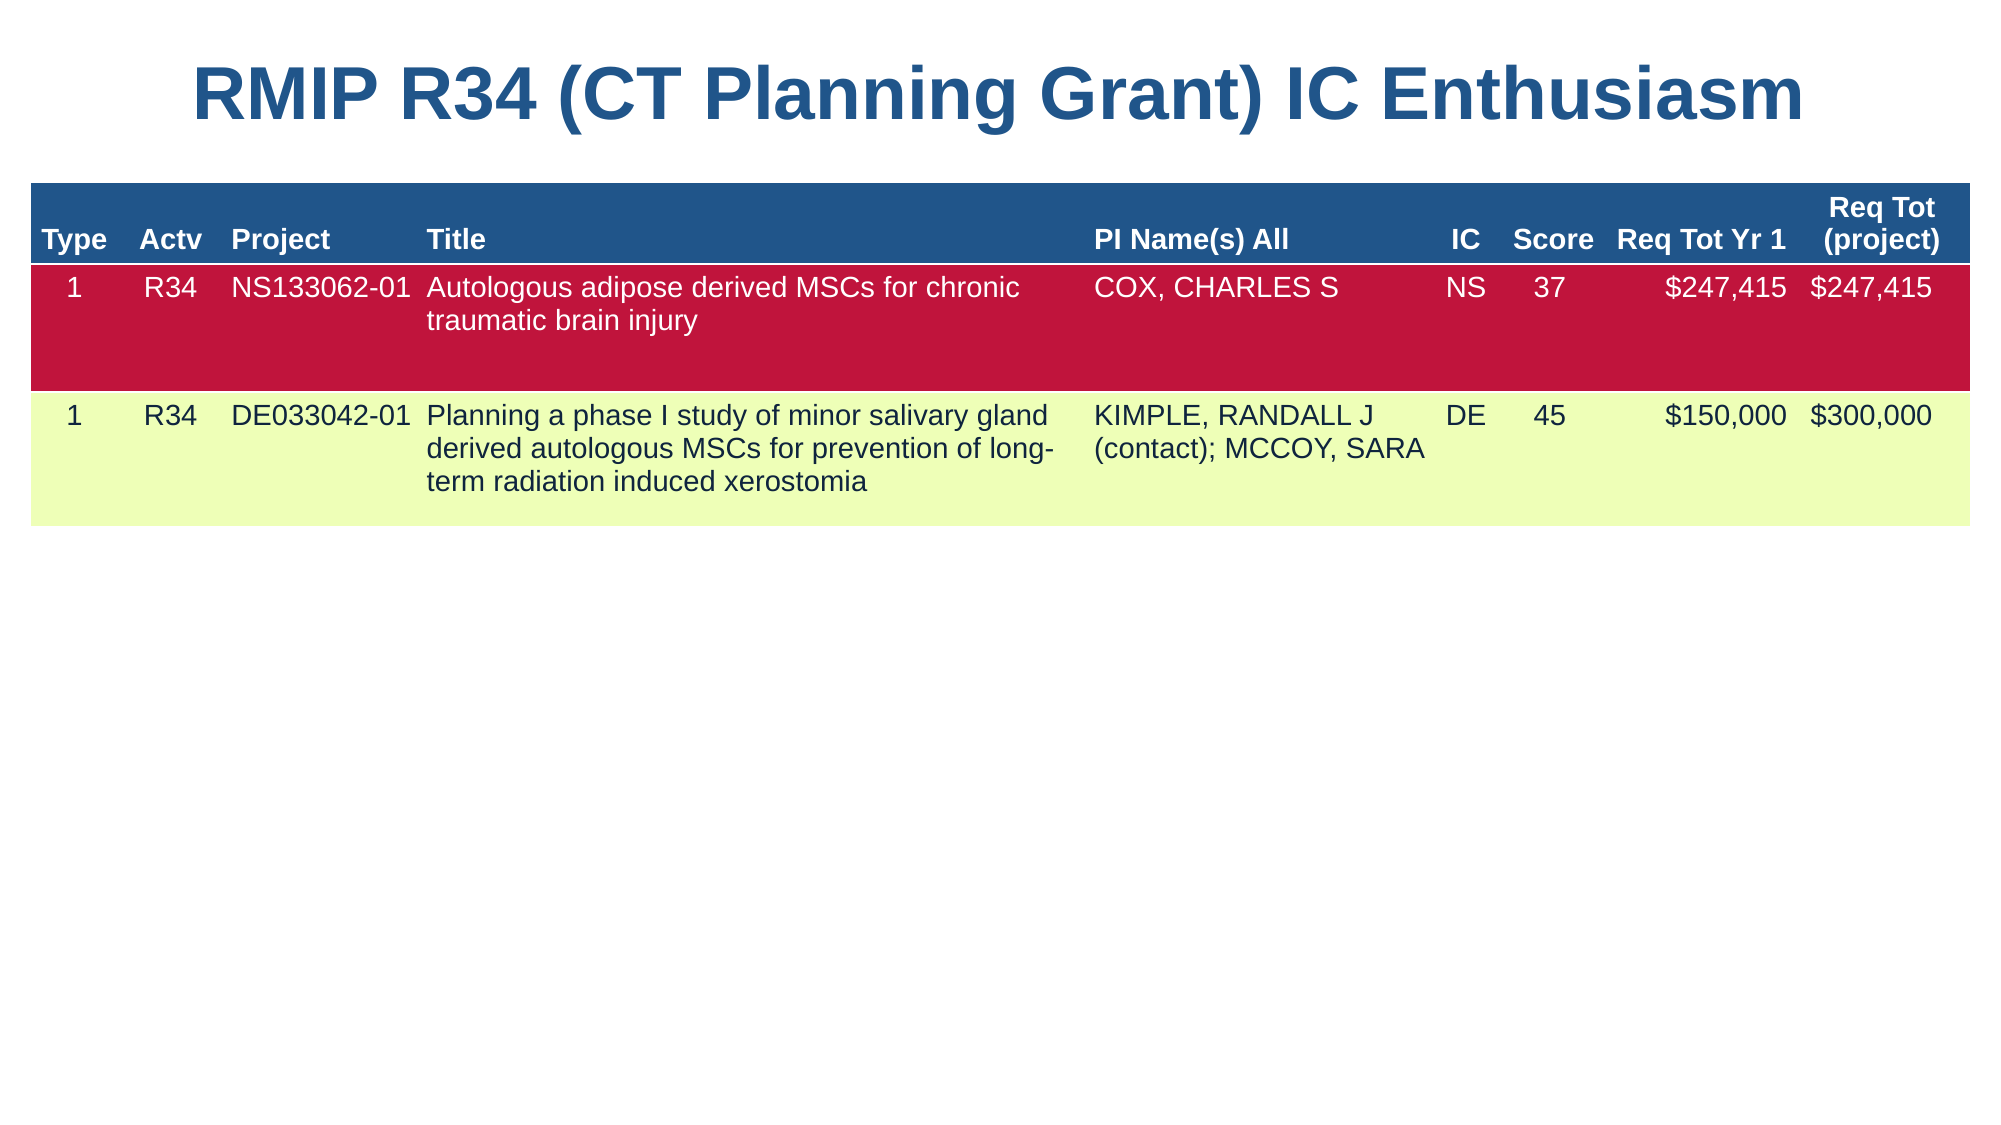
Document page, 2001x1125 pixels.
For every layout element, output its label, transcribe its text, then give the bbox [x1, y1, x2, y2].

table_cell NS133062-01 [224, 265, 419, 391]
table_cell Planning a phase I study of minor salivary gland derived autologous MSCs for prevention of long-term radiation induced xerostomia [419, 393, 1087, 526]
table_cell $247,415 [1795, 265, 1970, 391]
table_cell R34 [118, 265, 224, 391]
table_cell 1 [31, 265, 118, 391]
table_cell $300,000 [1795, 393, 1970, 526]
table_header Req Tot Yr 1 [1608, 183, 1795, 263]
table_cell 45 [1499, 393, 1608, 526]
table_cell DE033042-01 [224, 393, 419, 526]
table_cell 37 [1499, 265, 1608, 391]
table_cell NS [1433, 265, 1499, 391]
table_cell 1 [31, 393, 118, 526]
title RMIP R34 (CT Planning Grant) IC Enthusiasm [99, 0, 1900, 183]
table_cell R34 [118, 393, 224, 526]
table_header PI Name(s) All [1087, 183, 1433, 263]
table_header Actv [118, 183, 224, 263]
table_cell Autologous adipose derived MSCs for chronic traumatic brain injury [419, 265, 1087, 391]
table_header Req Tot (project) [1795, 183, 1970, 263]
table_cell COX, CHARLES S [1087, 265, 1433, 391]
table_cell $150,000 [1608, 393, 1795, 526]
table_cell $247,415 [1608, 265, 1795, 391]
table_header Title [419, 183, 1087, 263]
table_header Type [31, 183, 118, 263]
table_header IC [1433, 183, 1499, 263]
table_cell KIMPLE, RANDALL J (contact); MCCOY, SARA [1087, 393, 1433, 526]
table_header Project [224, 183, 419, 263]
table_header Score [1499, 183, 1608, 263]
table_cell DE [1433, 393, 1499, 526]
